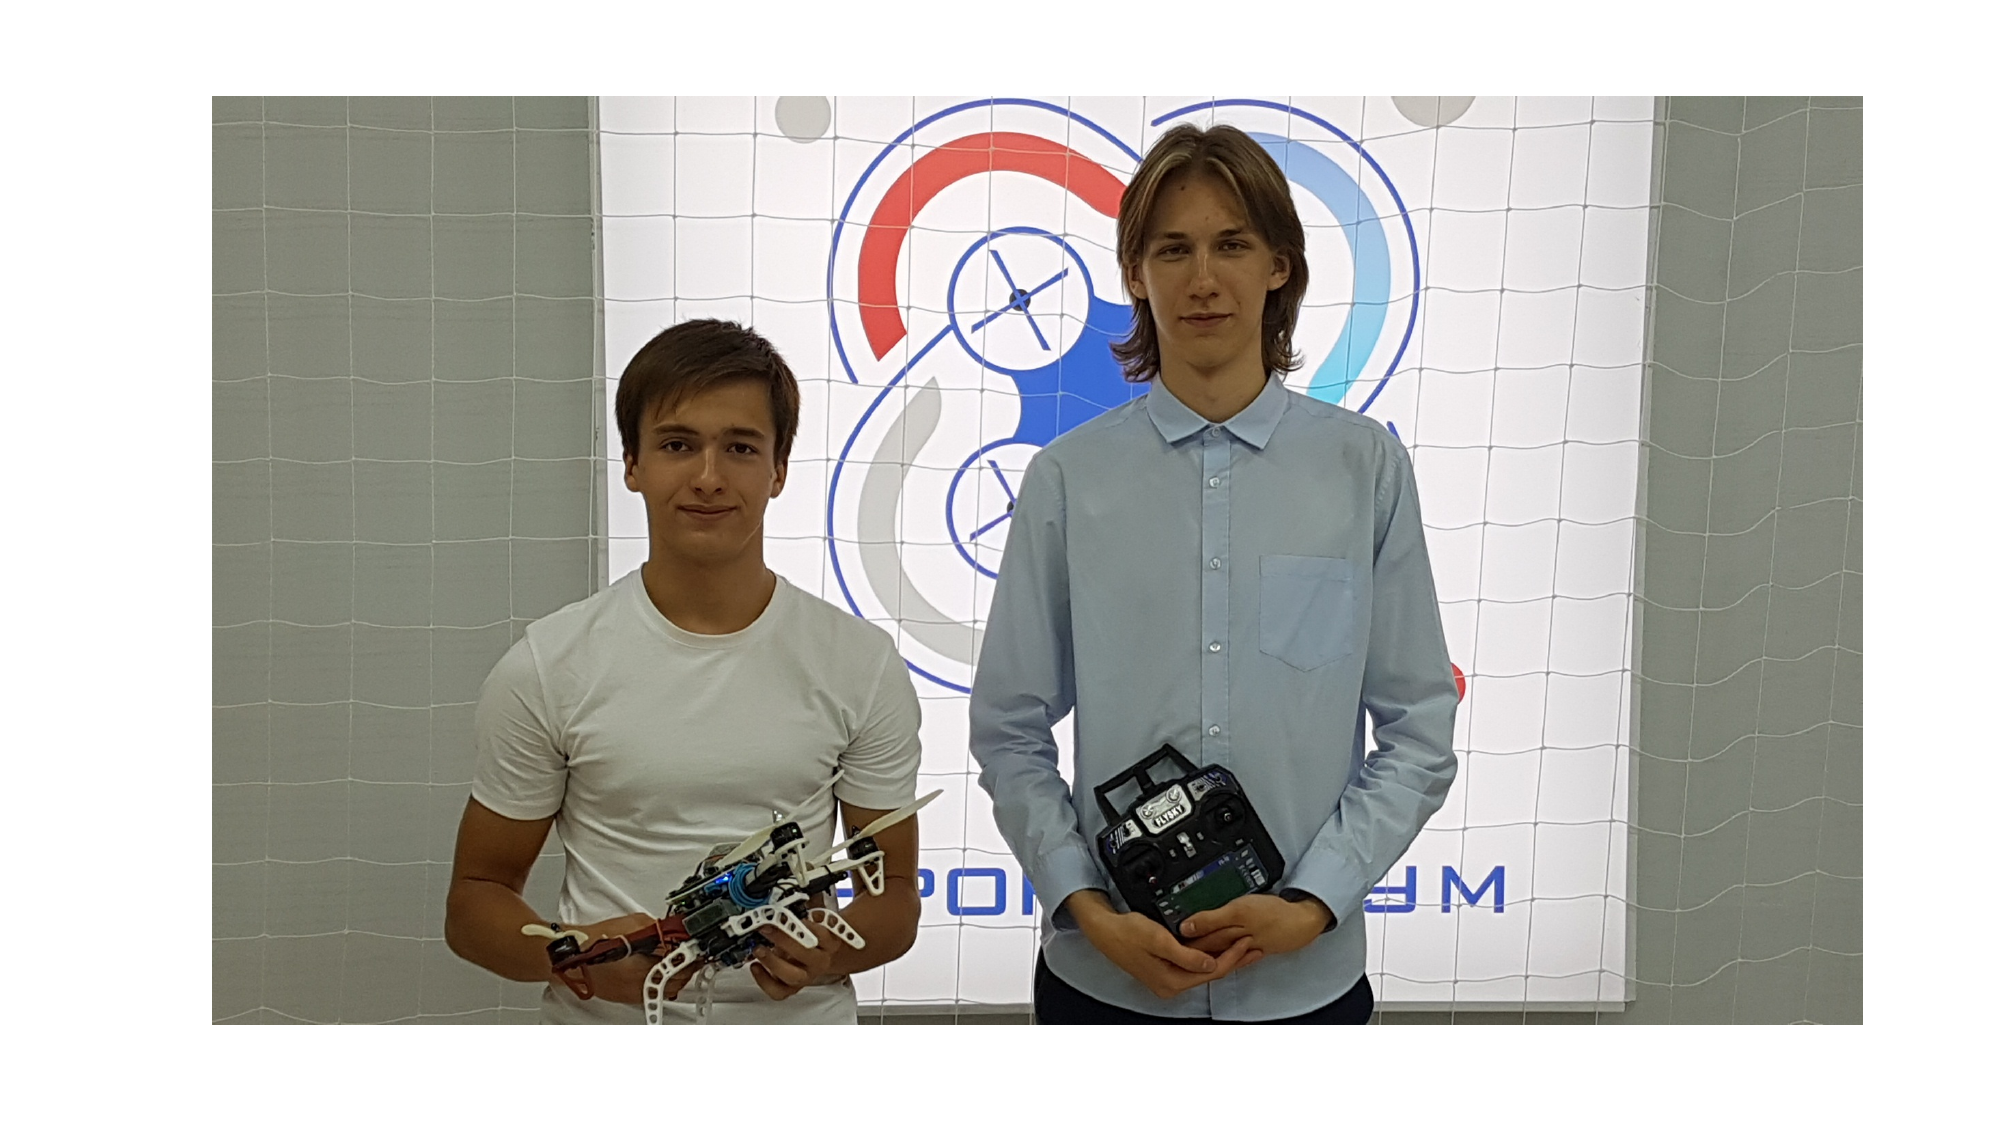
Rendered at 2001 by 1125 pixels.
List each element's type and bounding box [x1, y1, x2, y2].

picture [212, 96, 1863, 1025]
